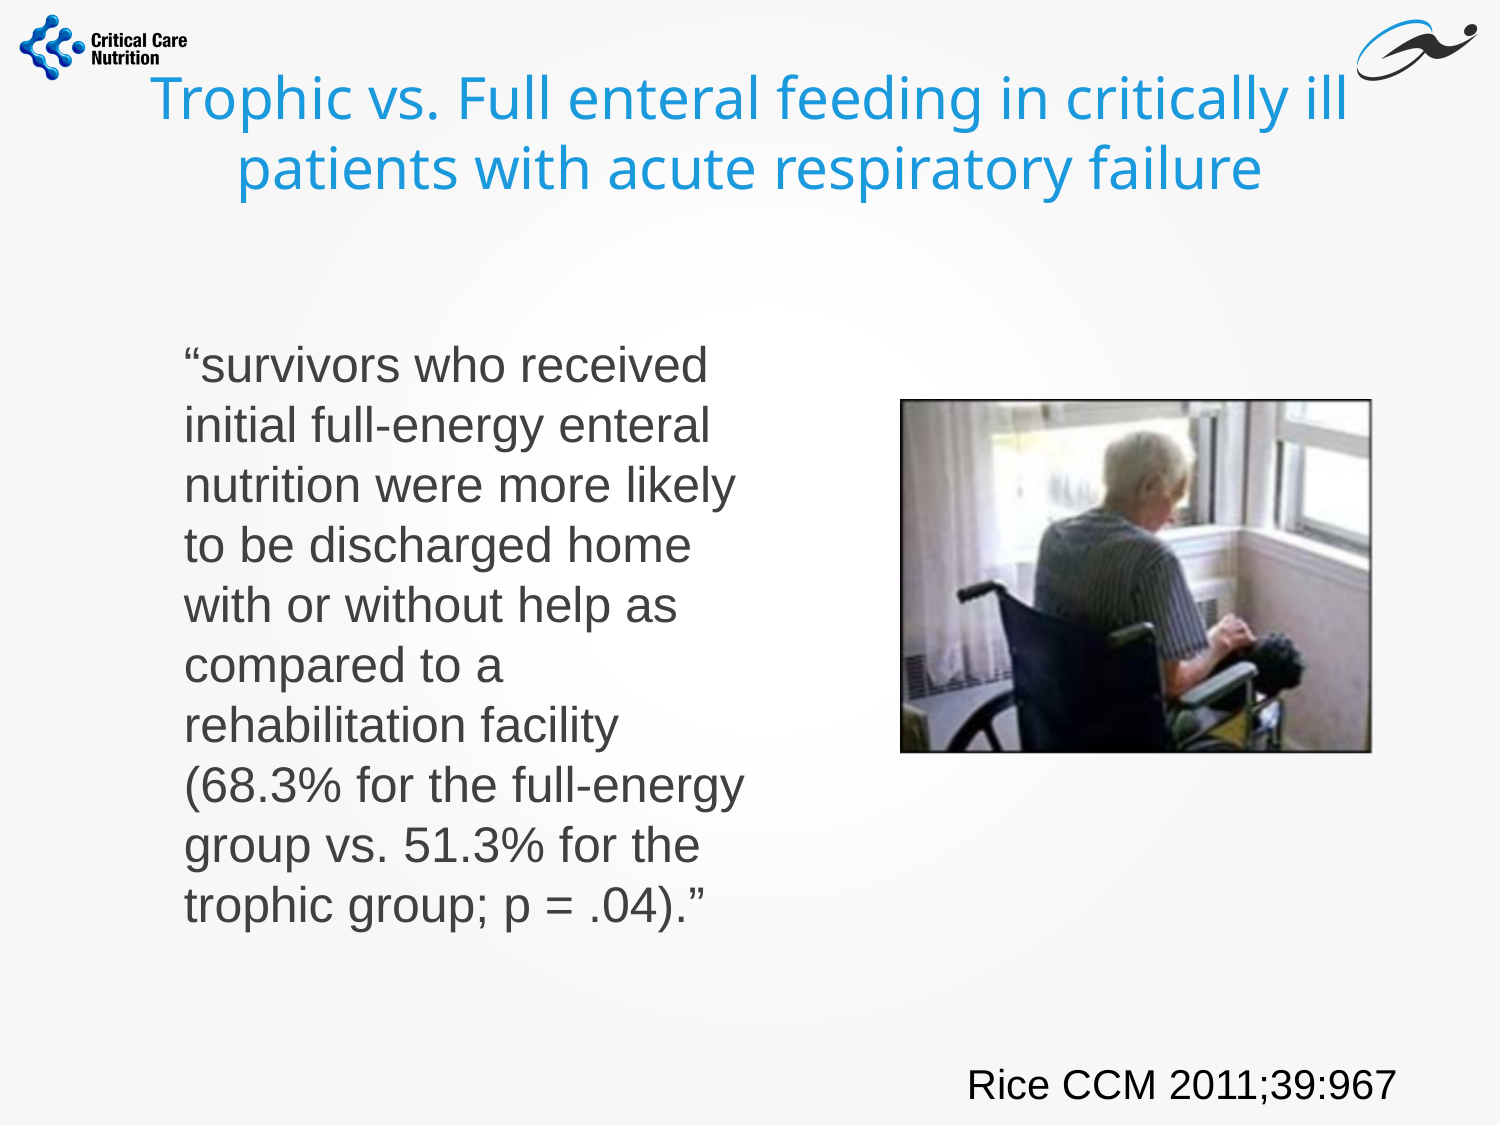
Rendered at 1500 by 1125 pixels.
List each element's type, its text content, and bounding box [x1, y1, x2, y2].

text_box Rice CCM 2011;39:967 [924, 1050, 1413, 1115]
title Trophic vs. Full enteral feeding in critically ill patients with acute respiratory failure [74, 37, 1426, 226]
picture [0, 0, 1500, 1125]
list “survivors who received initial full-energy enteral nutrition were more likely to be discharged home with or without help as compared to a rehabilitation facility (68.3% for the full-energy group vs. 51.3% for the trophic group; p = .04).” [112, 324, 801, 1001]
